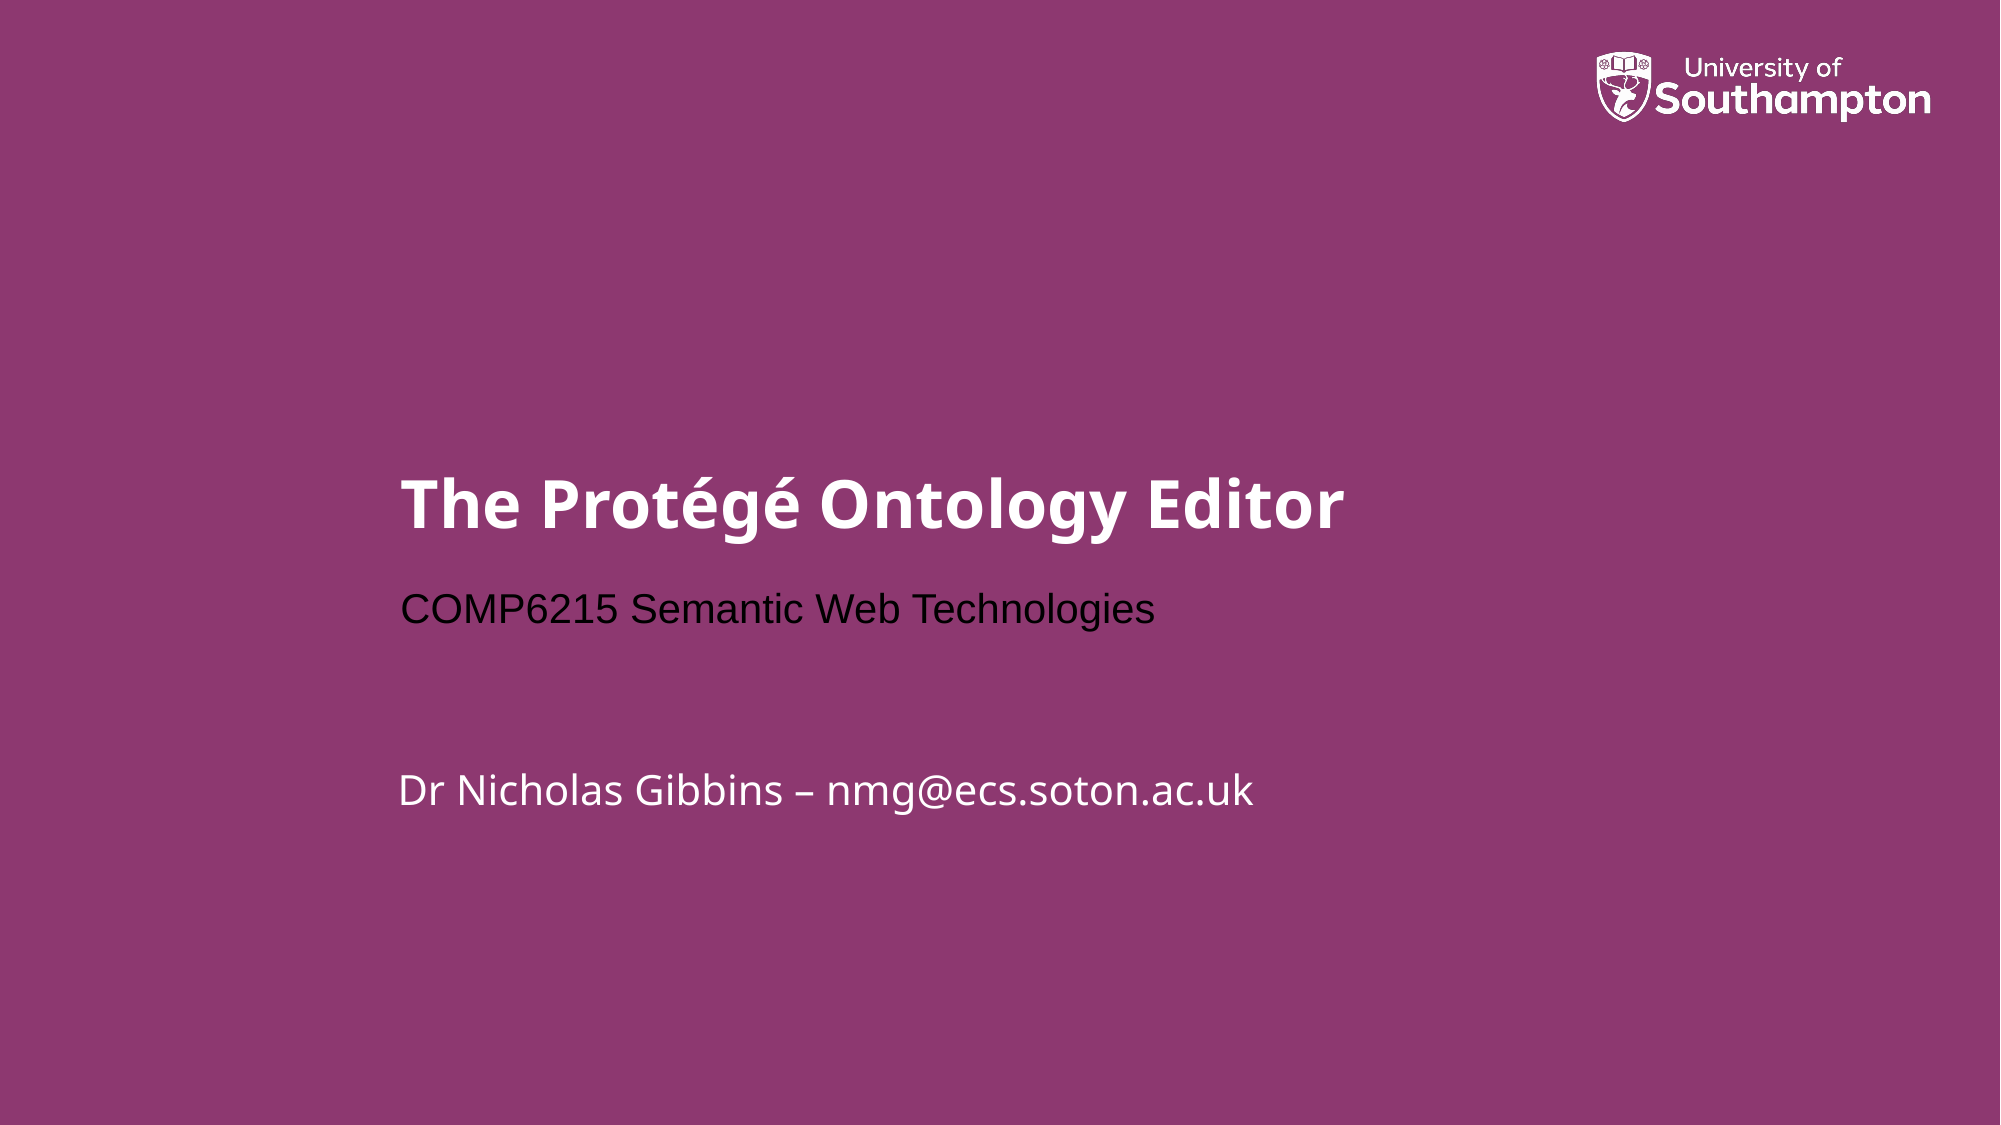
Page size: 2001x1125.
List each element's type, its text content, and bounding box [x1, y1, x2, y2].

title The Protégé Ontology Editor [385, 350, 1615, 551]
list Dr Nicholas Gibbins – nmg@ecs.soton.ac.uk [385, 763, 1615, 823]
picture [1527, 0, 2000, 220]
subtitle COMP6215 Semantic Web Technologies [385, 574, 1615, 740]
